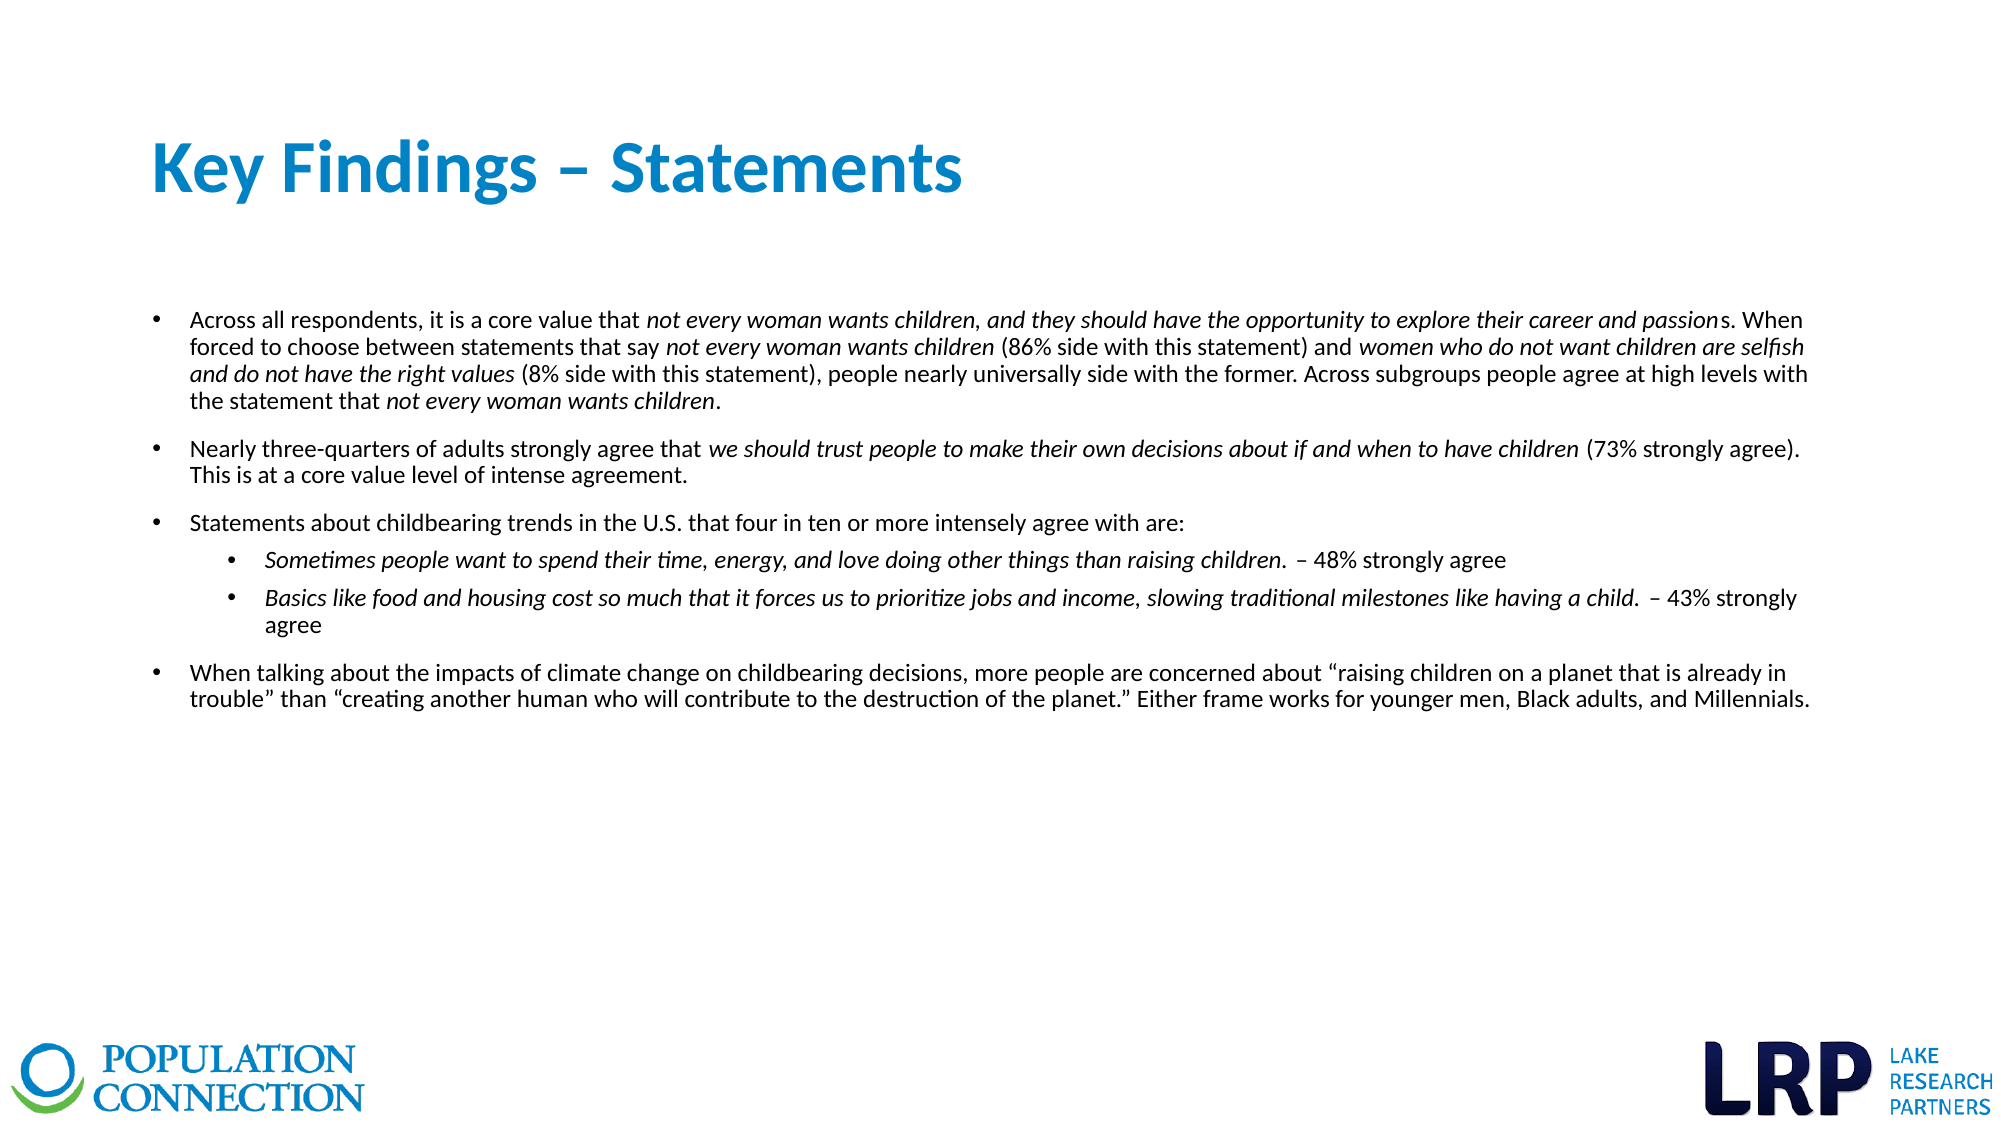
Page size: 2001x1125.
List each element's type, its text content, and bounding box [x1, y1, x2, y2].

picture [0, 1030, 376, 1125]
list Across all respondents, it is a core value that not every woman wants children, and they should have the opportunity to explore their career and passions. When forced to choose between statements that say not every woman wants children (86% side with this statement) and women who do not want children are selfish and do not have the right values (8% side with this statement), people nearly universally side with the former. Across subgroups people agree at high levels with the statement that not every woman wants children. Nearly three-quarters of adults strongly agree that we should trust people to make their own decisions about if and when to have children (73% strongly agree). This is at a core value level of intense agreement. Statements about childbearing trends in the U.S. that four in ten or more intensely agree with are: Sometimes people want to spend their time, energy, and love doing other things than raising children. – 48% strongly agree Basics like food and housing cost so much that it forces us to prioritize jobs and income, slowing traditional milestones like having a child. – 43% strongly agree When talking about the impacts of climate change on childbearing decisions, more people are concerned about “raising children on a planet that is already in trouble” than “creating another human who will contribute to the destruction of the planet.” Either frame works for younger men, Black adults, and Millennials. [137, 299, 1863, 1014]
title Key Findings – Statements [137, 59, 1863, 278]
picture [1702, 1040, 1998, 1117]
